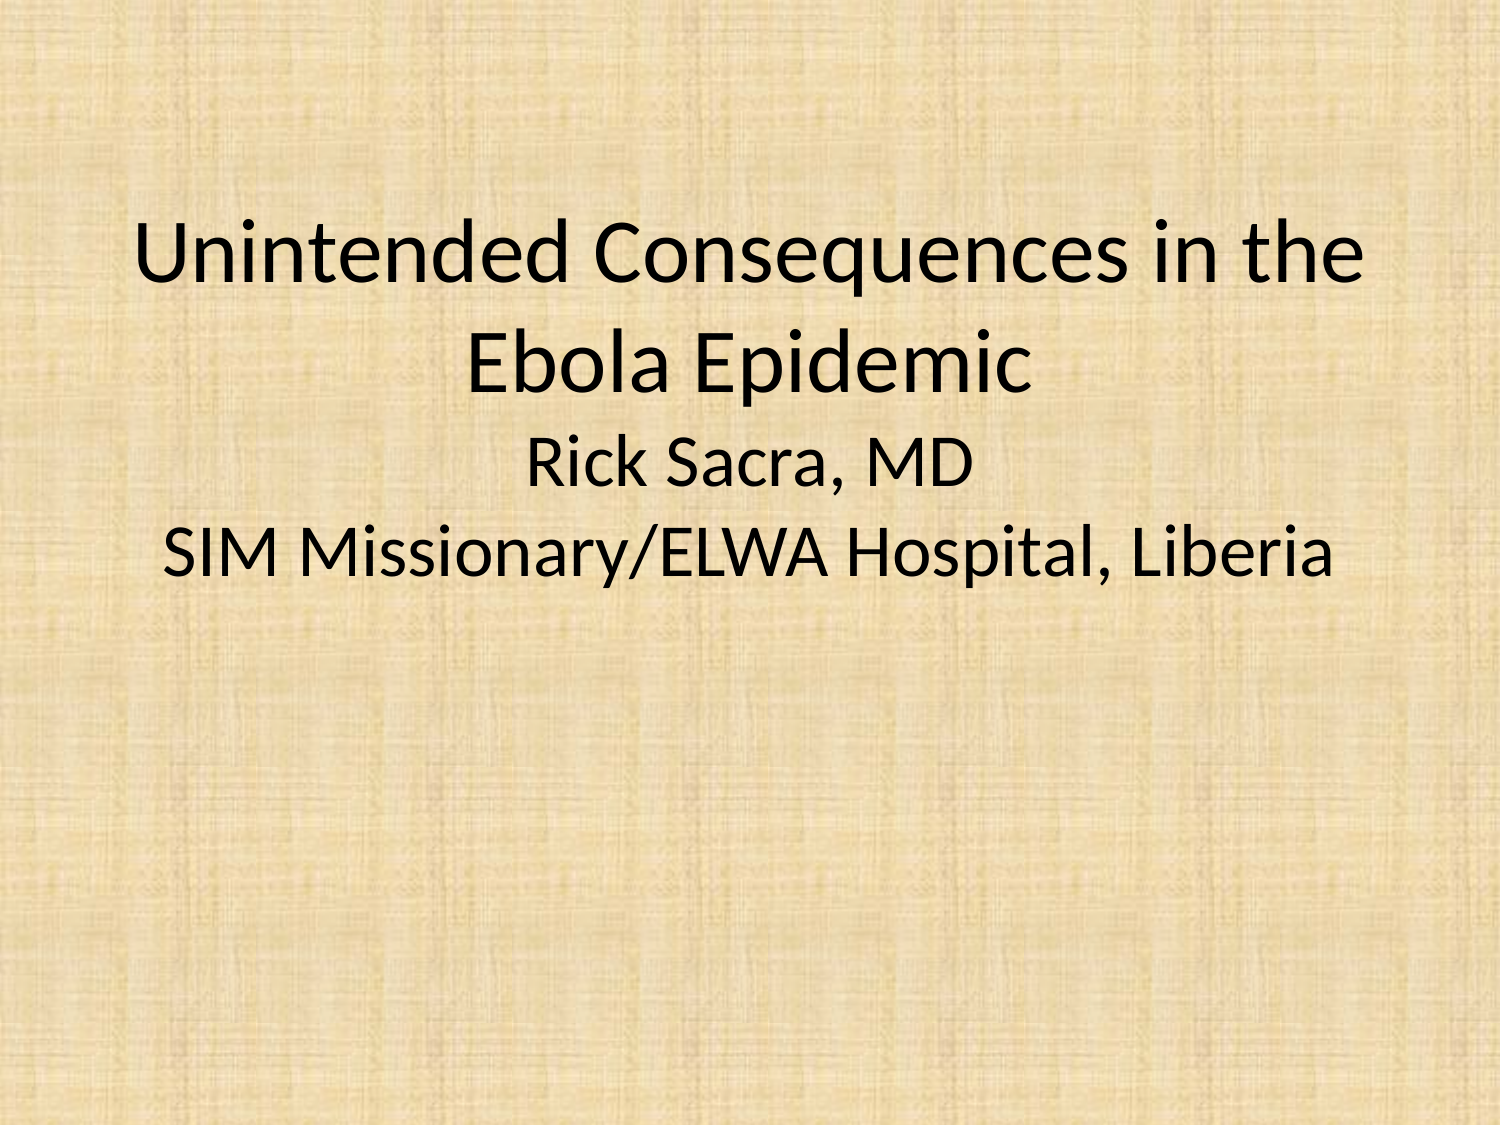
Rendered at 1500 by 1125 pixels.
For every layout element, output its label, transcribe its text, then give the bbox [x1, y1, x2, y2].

title Unintended Consequences in the Ebola Epidemic Rick Sacra, MD SIM Missionary/ELWA Hospital, Liberia [75, 45, 1425, 738]
